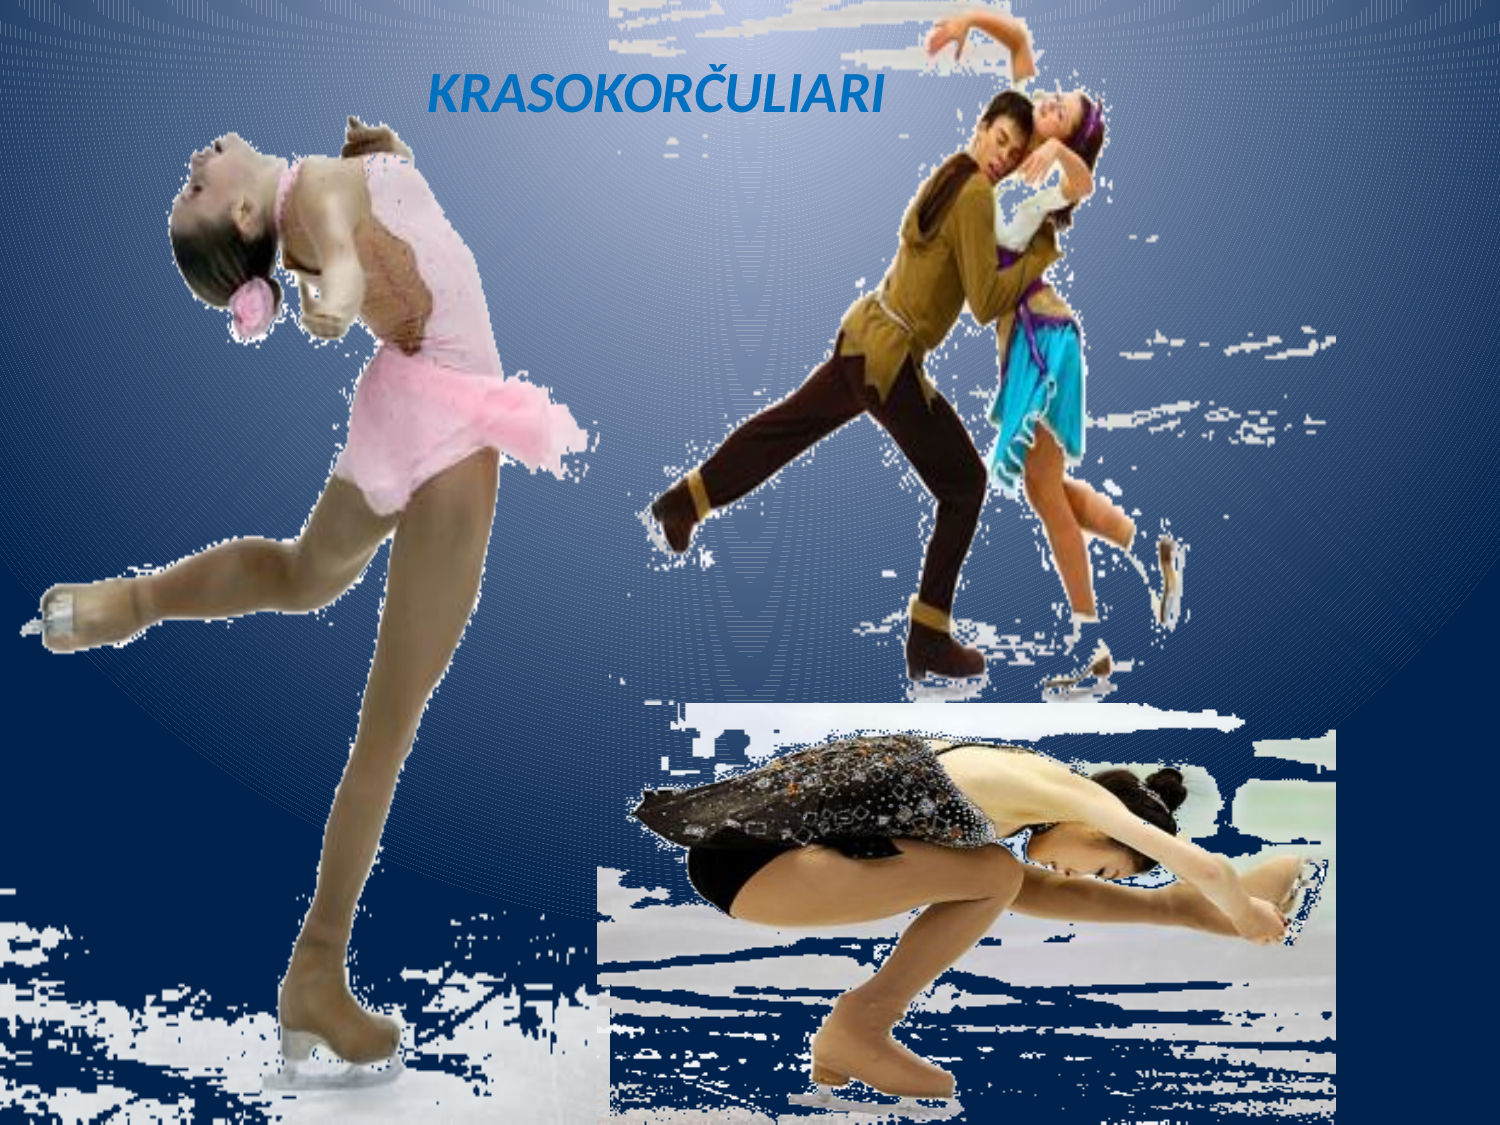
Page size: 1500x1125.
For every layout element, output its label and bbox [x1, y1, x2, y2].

picture [0, 0, 1337, 1125]
